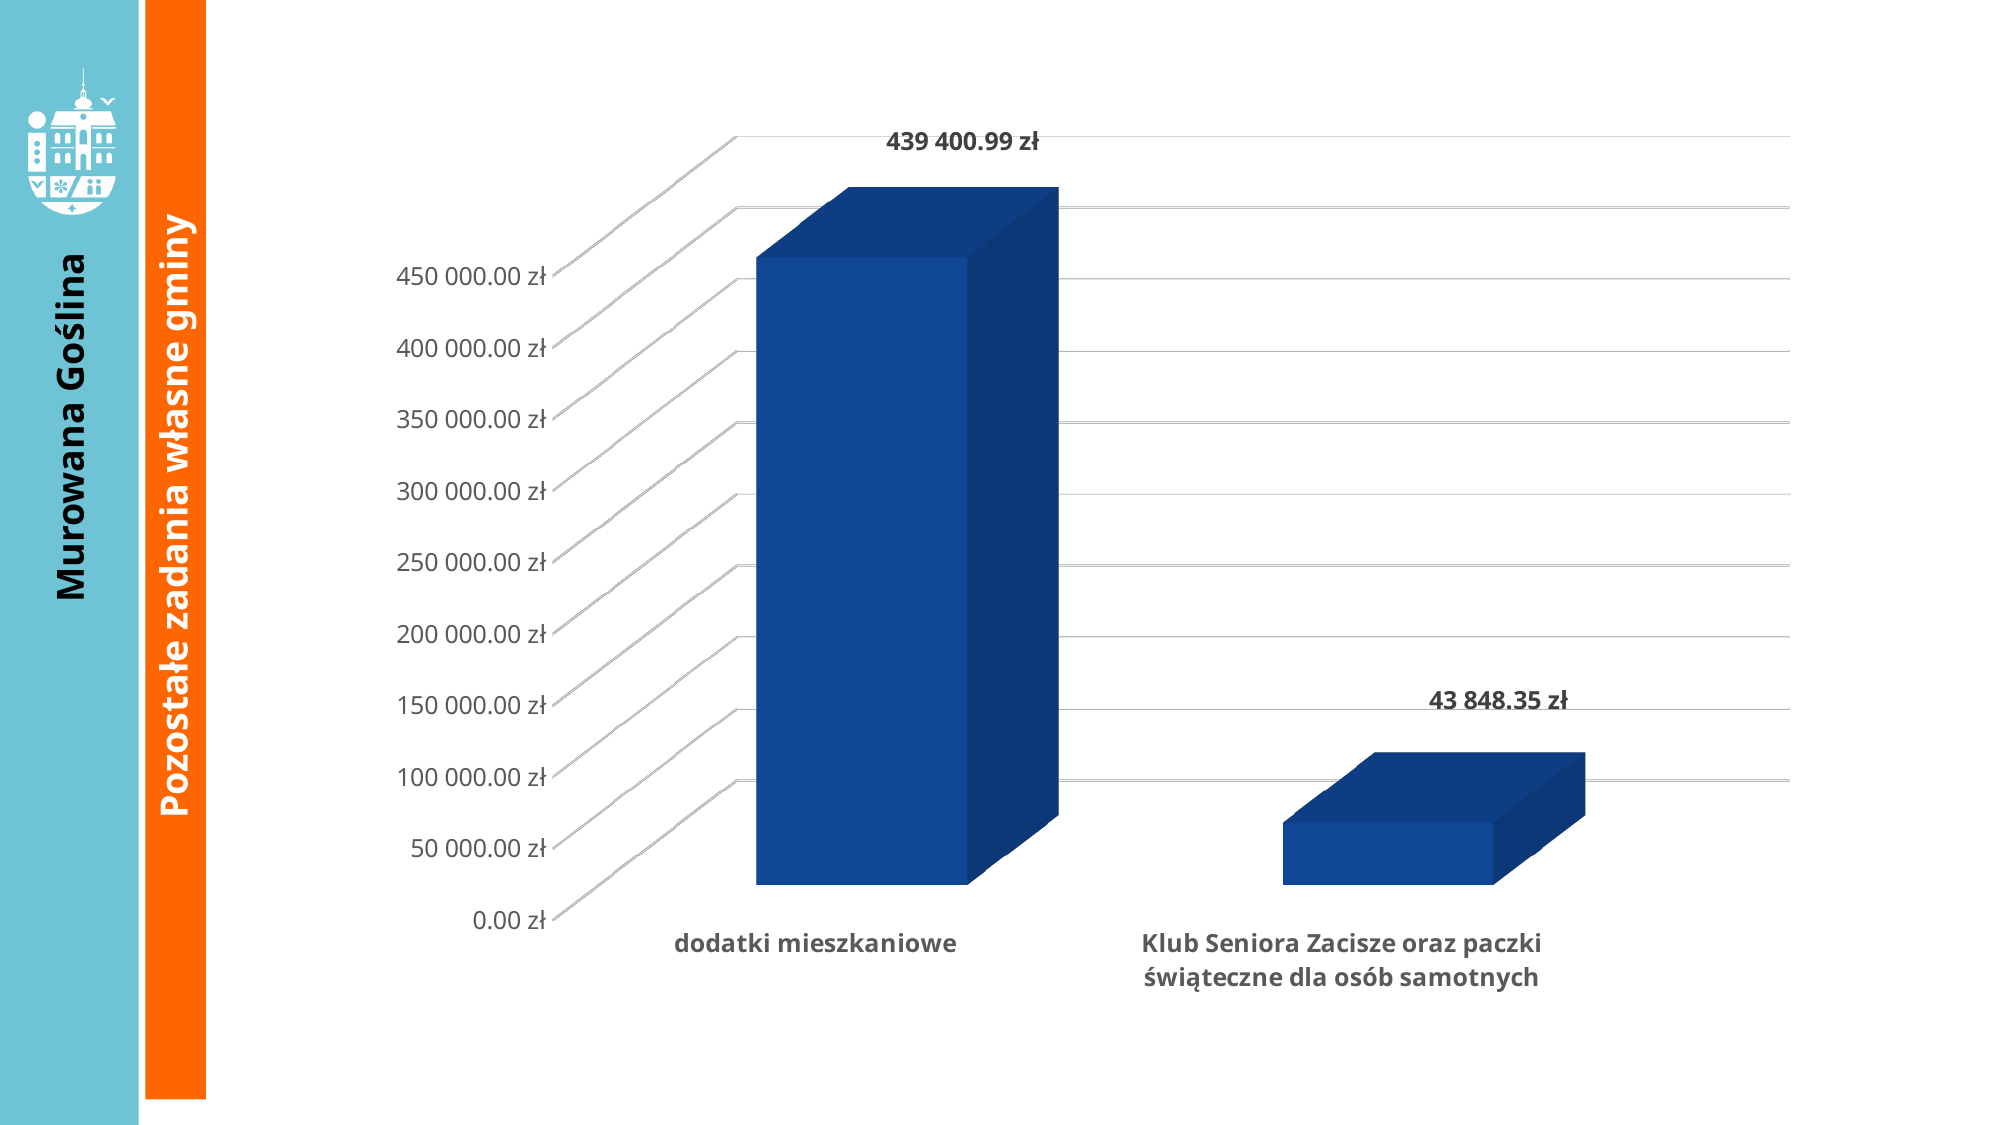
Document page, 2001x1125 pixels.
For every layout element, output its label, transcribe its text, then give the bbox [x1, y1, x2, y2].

picture [28, 68, 116, 225]
text_box Pozostałe zadania własne gminy [142, 25, 203, 1007]
text_box [144, 0, 207, 1100]
chart [281, 106, 1818, 1068]
